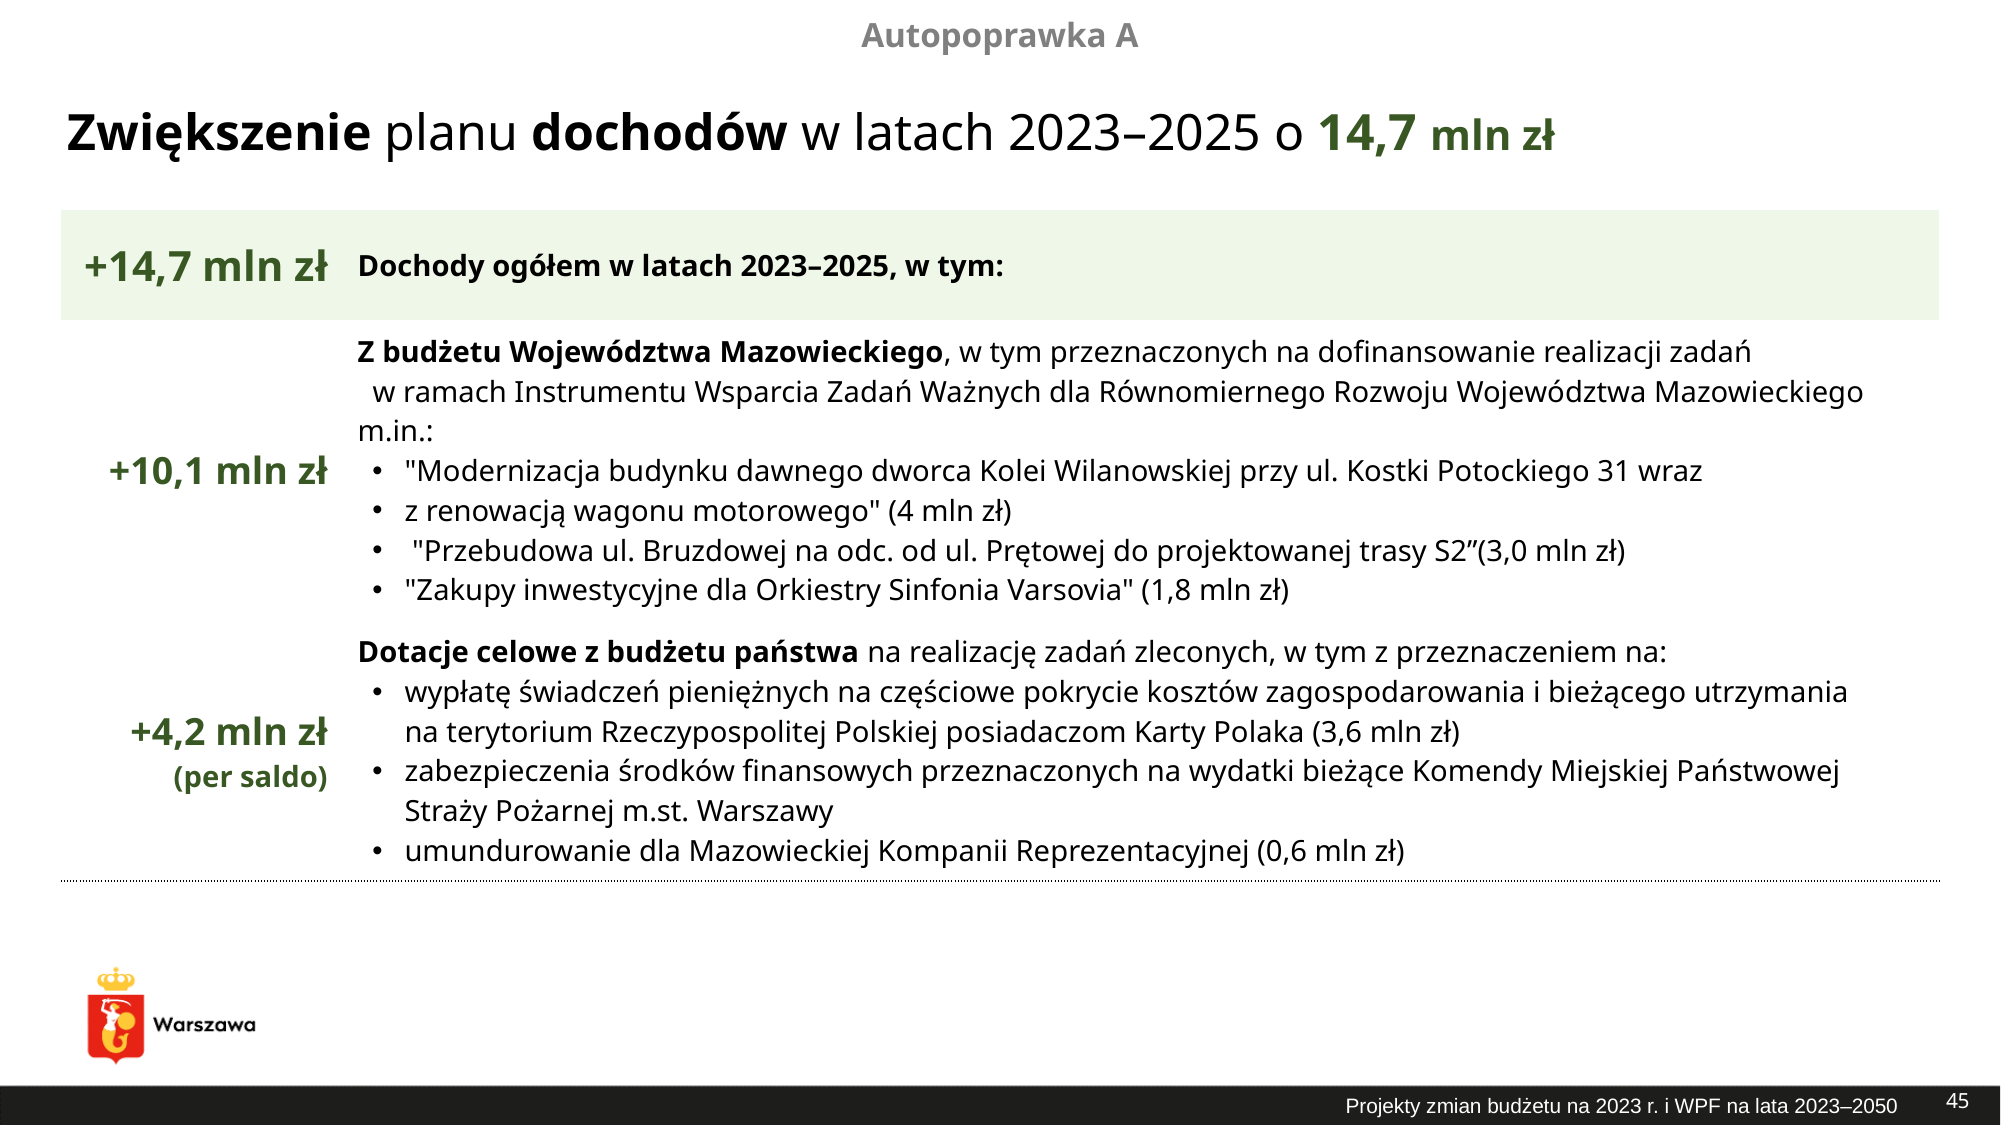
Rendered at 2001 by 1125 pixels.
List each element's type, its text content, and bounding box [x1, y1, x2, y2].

picture [0, 0, 2001, 1125]
table_cell Z budżetu Województwa Mazowieckiego, w tym przeznaczonych na dofinansowanie realizacji zadań w ramach Instrumentu Wsparcia Zadań Ważnych dla Równomiernego Rozwoju Województwa Mazowieckiego m.in.: "Modernizacja budynku dawnego dworca Kolei Wilanowskiej przy ul. Kostki Potockiego 31 wraz z renowacją wagonu motorowego" (4 mln zł) "Przebudowa ul. Bruzdowej na odc. od ul. Prętowej do projektowanej trasy S2”(3,0 mln zł) "Zakupy inwestycyjne dla Orkiestry Sinfonia Varsovia" (1,8 mln zł) [343, 320, 1939, 620]
table_cell +4,2 mln zł (per saldo) [61, 620, 343, 881]
table_header +14,7 mln zł [61, 210, 343, 320]
table_cell +10,1 mln zł [61, 320, 343, 620]
text_box Autopoprawka A [291, 6, 1709, 62]
table_header Dochody ogółem w latach 2023–2025, w tym: [343, 210, 1939, 320]
footer Projekty zmian budżetu na 2023 r. i WPF na lata 2023–2050 [914, 1083, 1913, 1125]
title Zwiększenie planu dochodów w latach 2023–2025 o 14,7 mln zł [53, 88, 1913, 180]
table_cell Dotacje celowe z budżetu państwa na realizację zadań zleconych, w tym z przeznaczeniem na: wypłatę świadczeń pieniężnych na częściowe pokrycie kosztów zagospodarowania i bieżącego utrzymania na terytorium Rzeczypospolitej Polskiej posiadaczom Karty Polaka (3,6 mln zł) zabezpieczenia środków finansowych przeznaczonych na wydatki bieżące Komendy Miejskiej Państwowej Straży Pożarnej m.st. Warszawy umundurowanie dla Mazowieckiej Kompanii Reprezentacyjnej (0,6 mln zł) [343, 620, 1939, 881]
slide_number 45 [1915, 1081, 2000, 1124]
